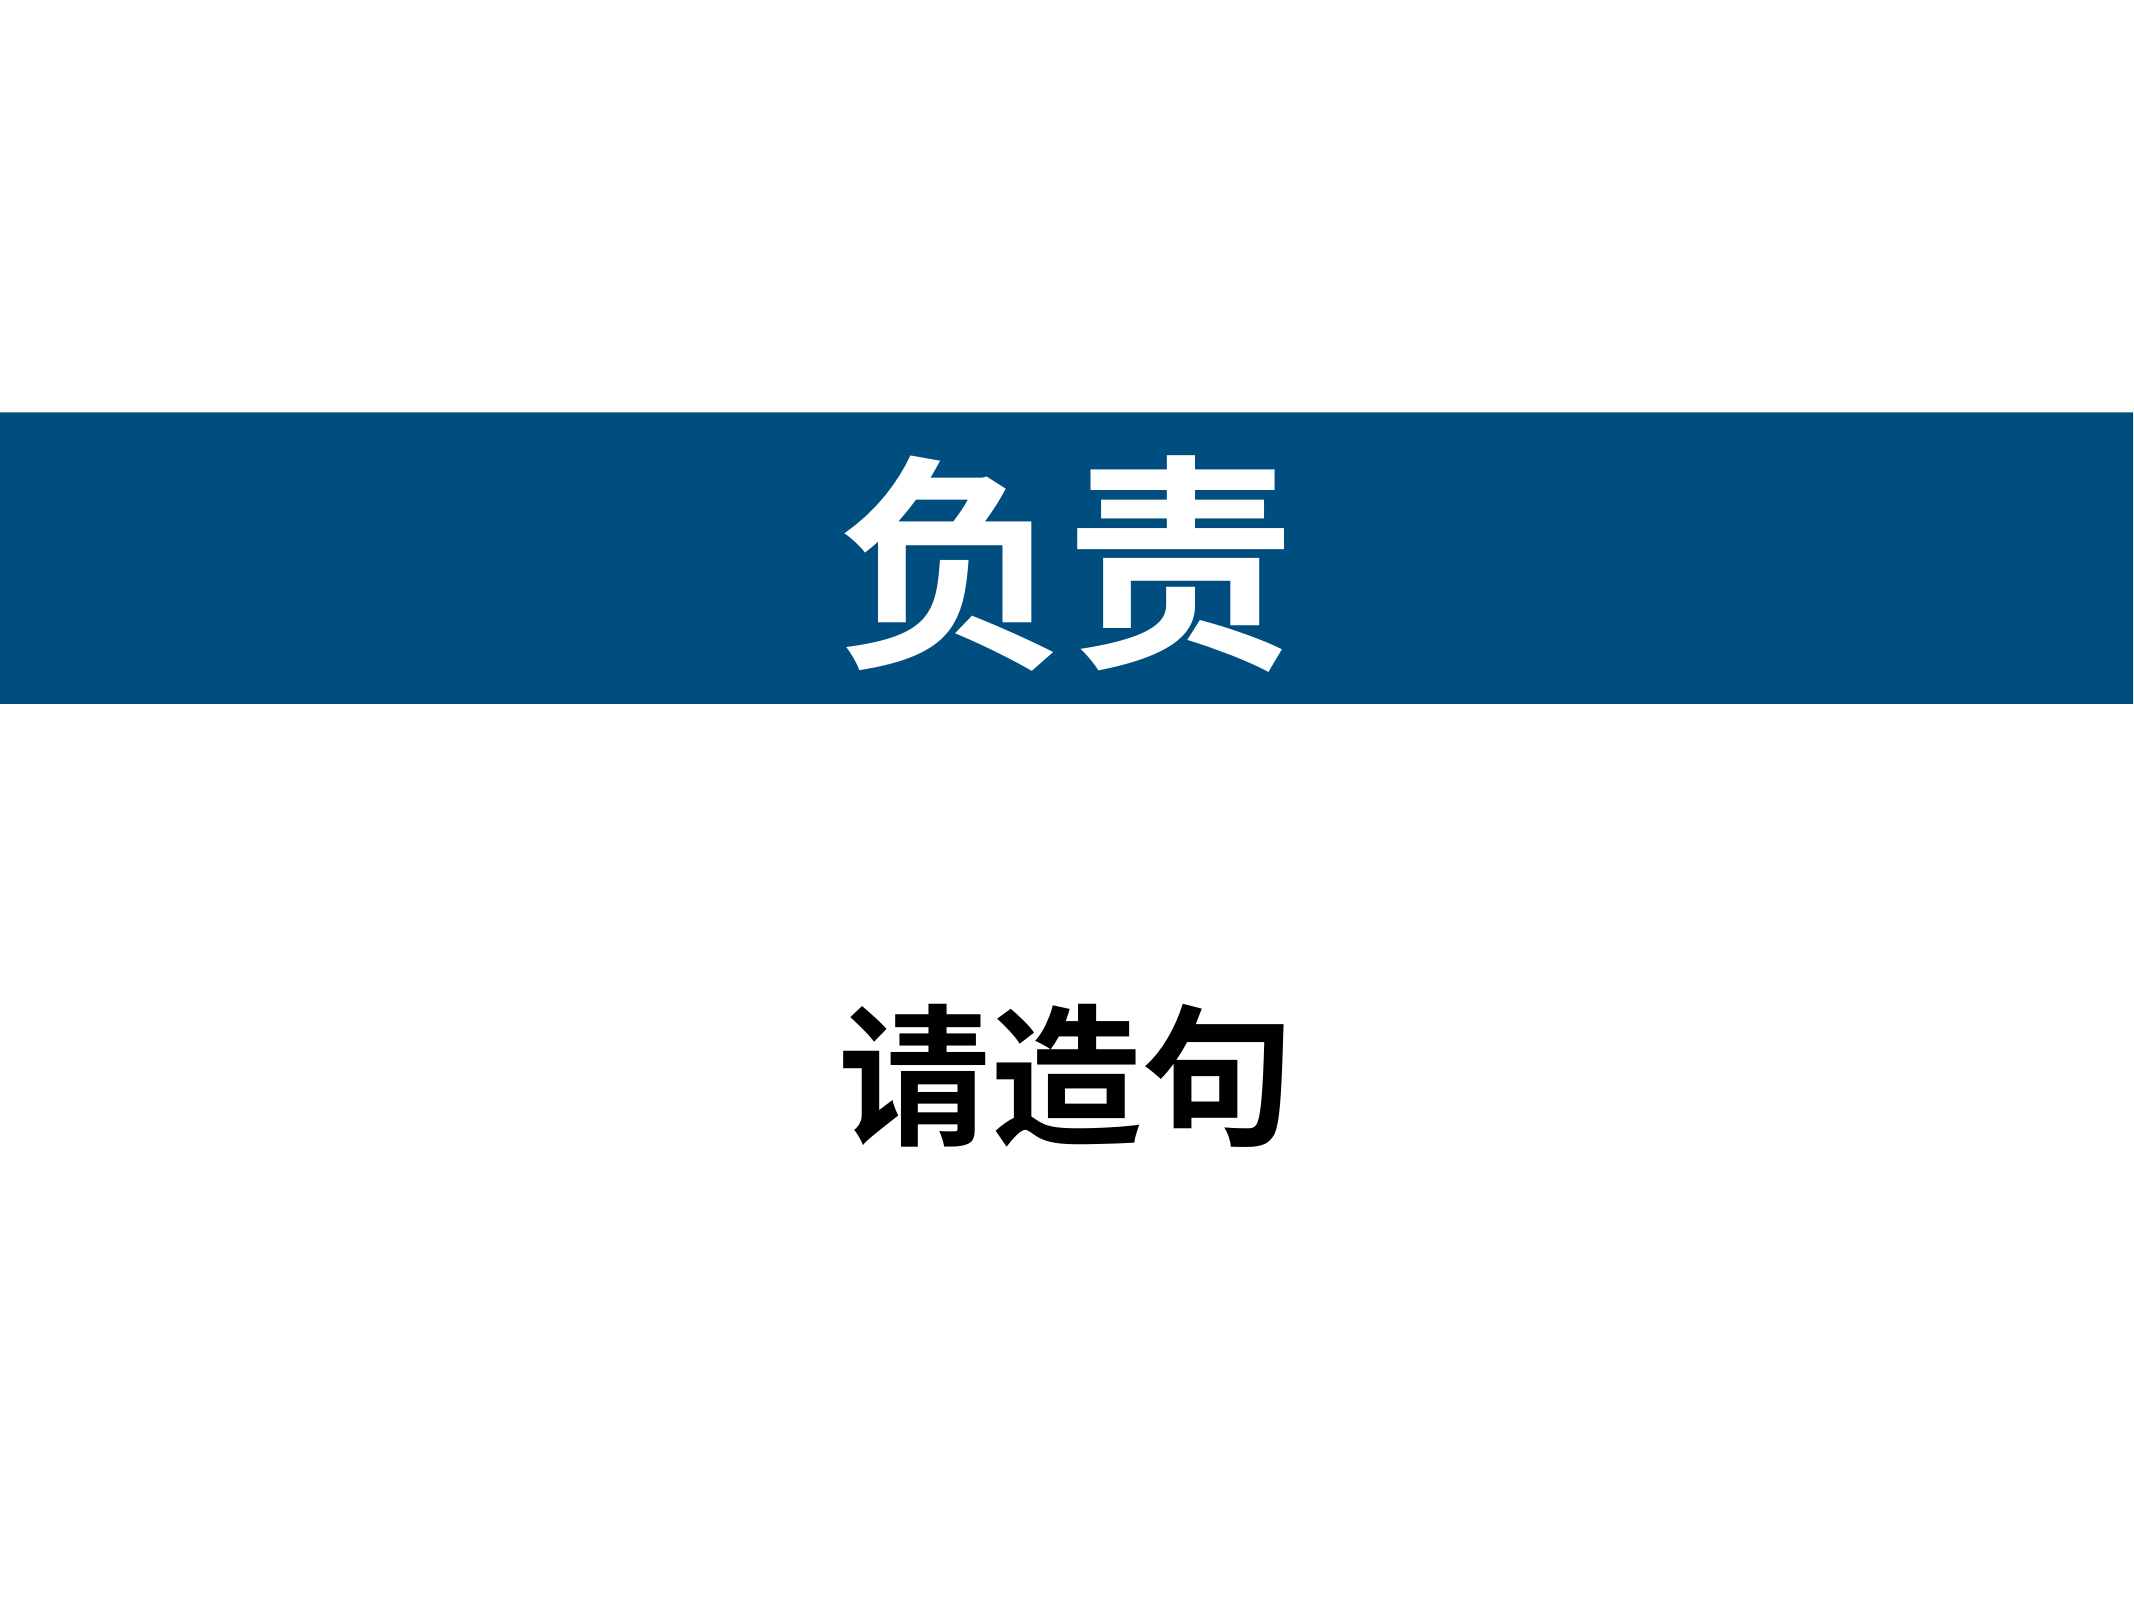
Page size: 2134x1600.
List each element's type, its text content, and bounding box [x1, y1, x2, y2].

text_box 请造句 [830, 973, 1303, 1173]
text_box 负责 [0, 412, 2134, 704]
